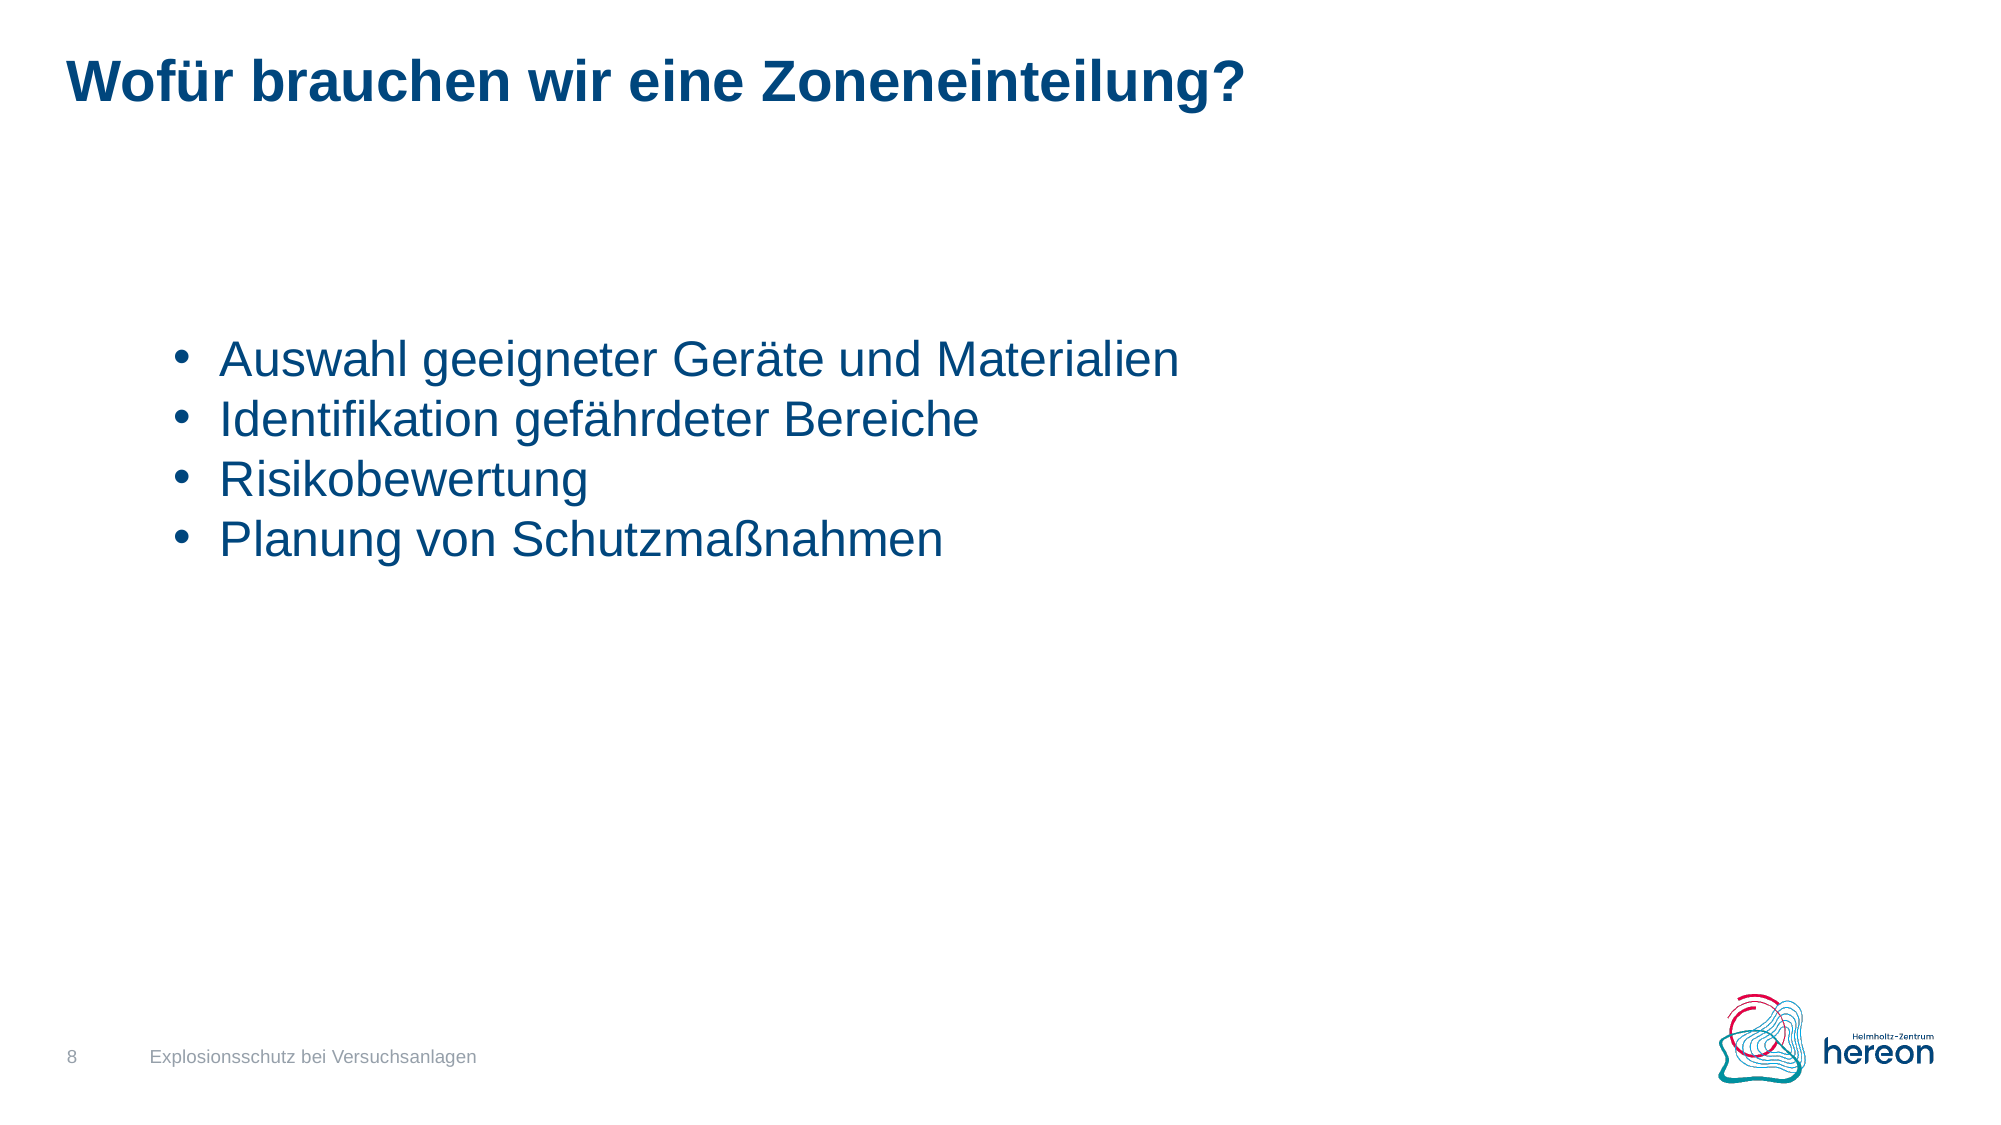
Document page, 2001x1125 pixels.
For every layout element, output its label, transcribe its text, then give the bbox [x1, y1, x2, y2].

slide_number 8 [66, 1035, 115, 1071]
picture [1686, 978, 1953, 1100]
title Wofür brauchen wir eine Zoneneinteilung? [66, 42, 1615, 138]
footer Explosionsschutz bei Versuchsanlagen [149, 1035, 847, 1071]
text_box Auswahl geeigneter Geräte und Materialien Identifikation gefährdeter Bereiche Risikobewertung Planung von Schutzmaßnahmen [173, 326, 1567, 587]
